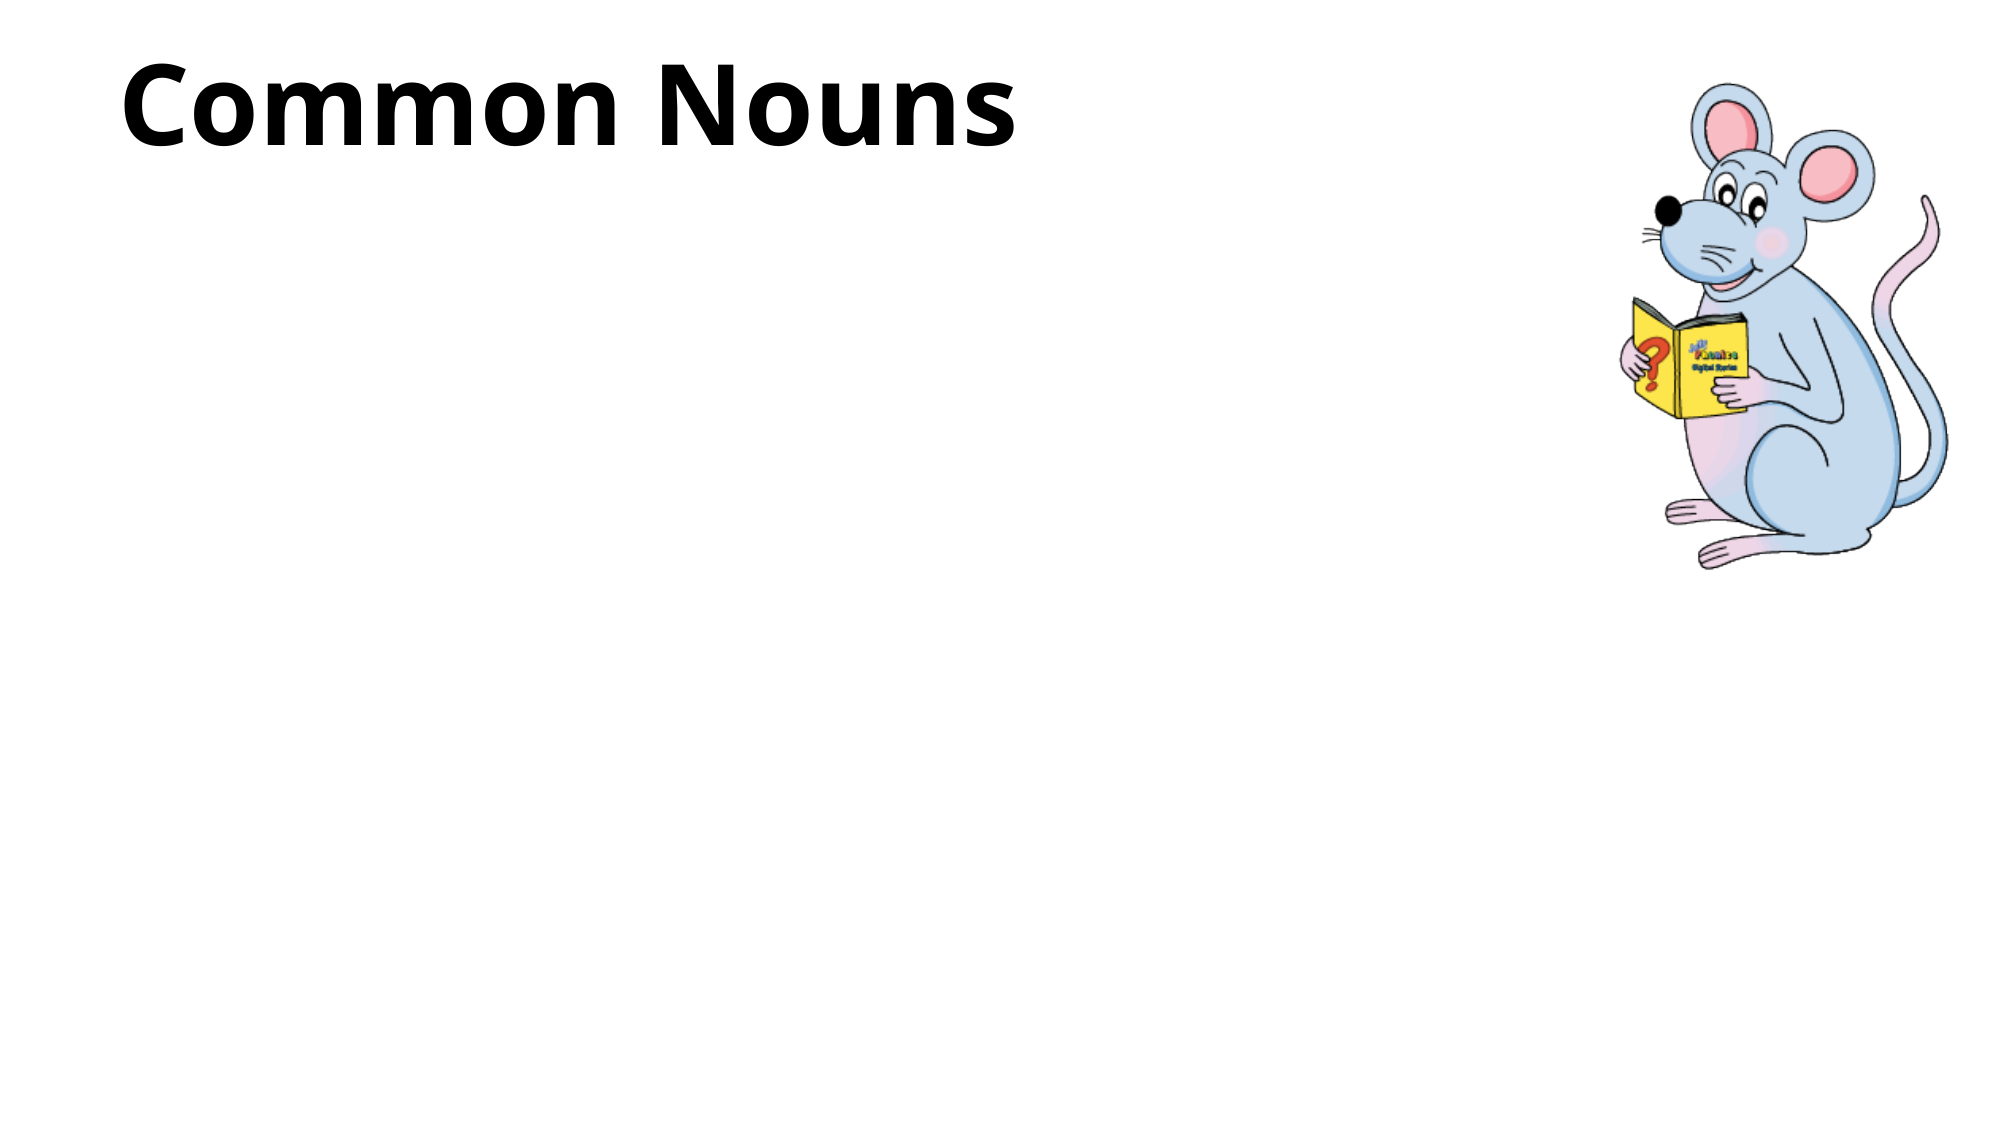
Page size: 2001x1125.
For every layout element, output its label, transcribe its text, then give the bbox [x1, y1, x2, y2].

text_box Common Nouns [103, 25, 1985, 326]
picture [1611, 76, 1950, 575]
